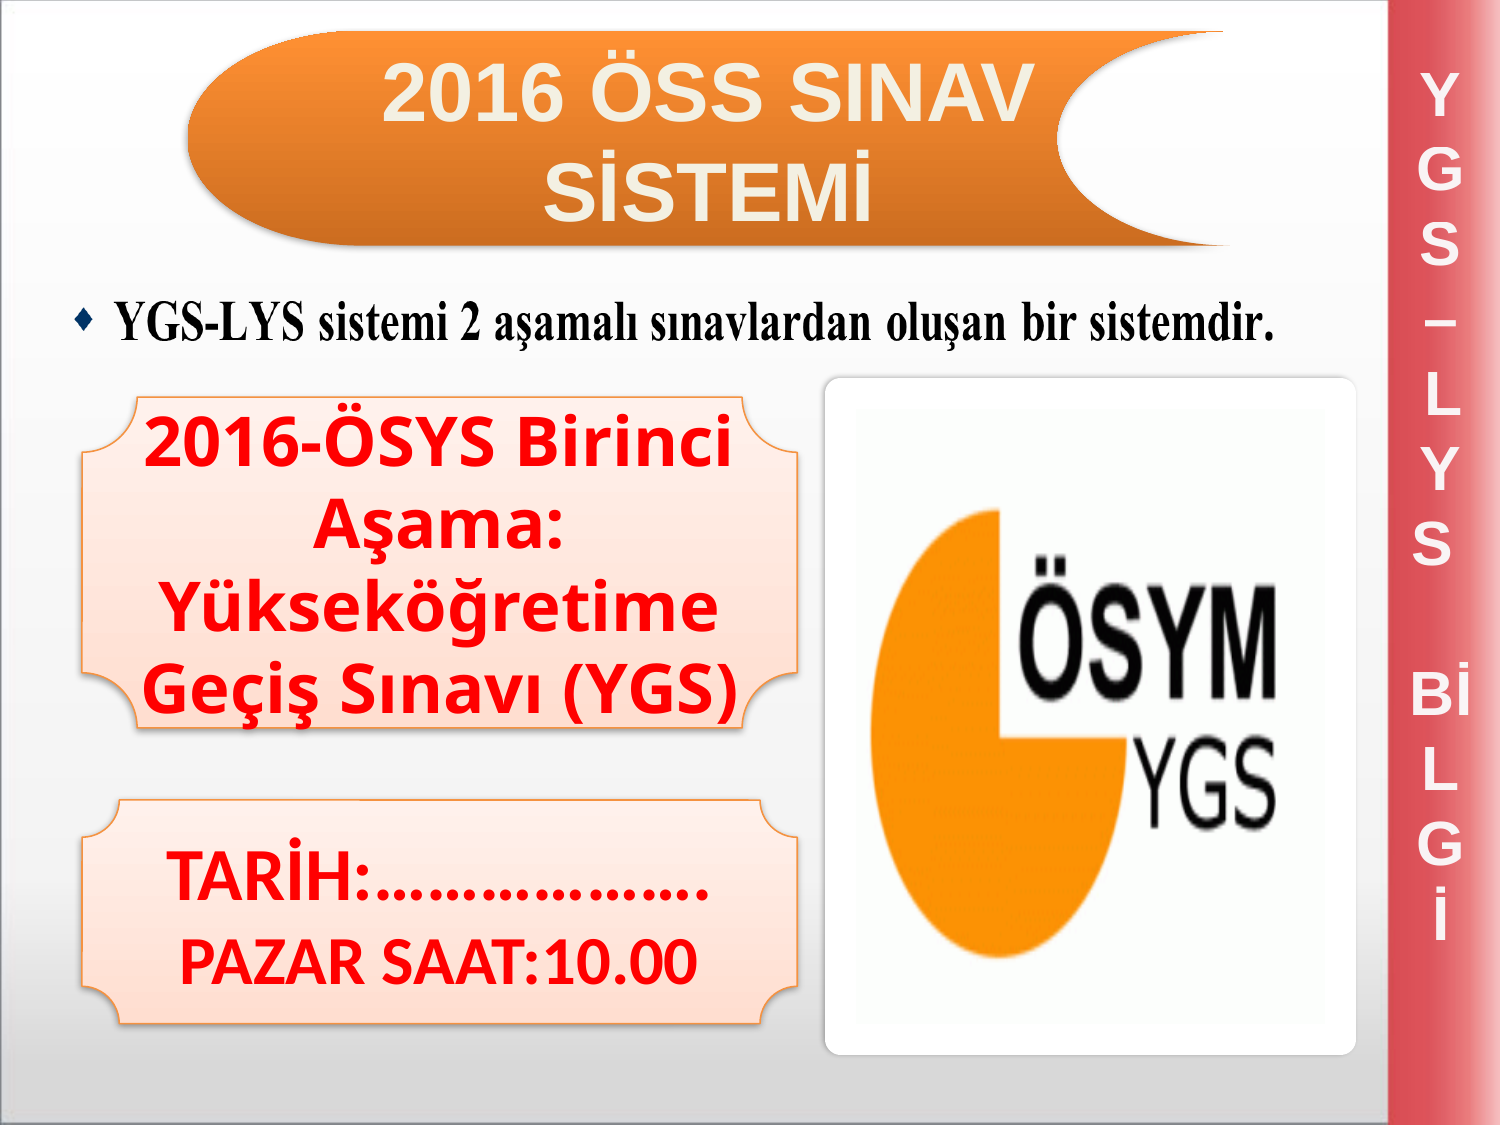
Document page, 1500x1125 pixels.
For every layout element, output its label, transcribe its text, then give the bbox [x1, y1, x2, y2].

picture [0, 0, 1500, 1125]
text_box YGS – LYS Bİ LGİ [1394, 46, 1488, 961]
text_box 2016 ÖSS SINAV SİSTEMİ [187, 30, 1231, 246]
text_box TARİH:………………. PAZAR SAAT:10.00 [81, 799, 799, 1025]
text_box 2016-ÖSYS Birinci Aşama: Yükseköğretime Geçiş Sınavı (YGS) [81, 399, 799, 729]
